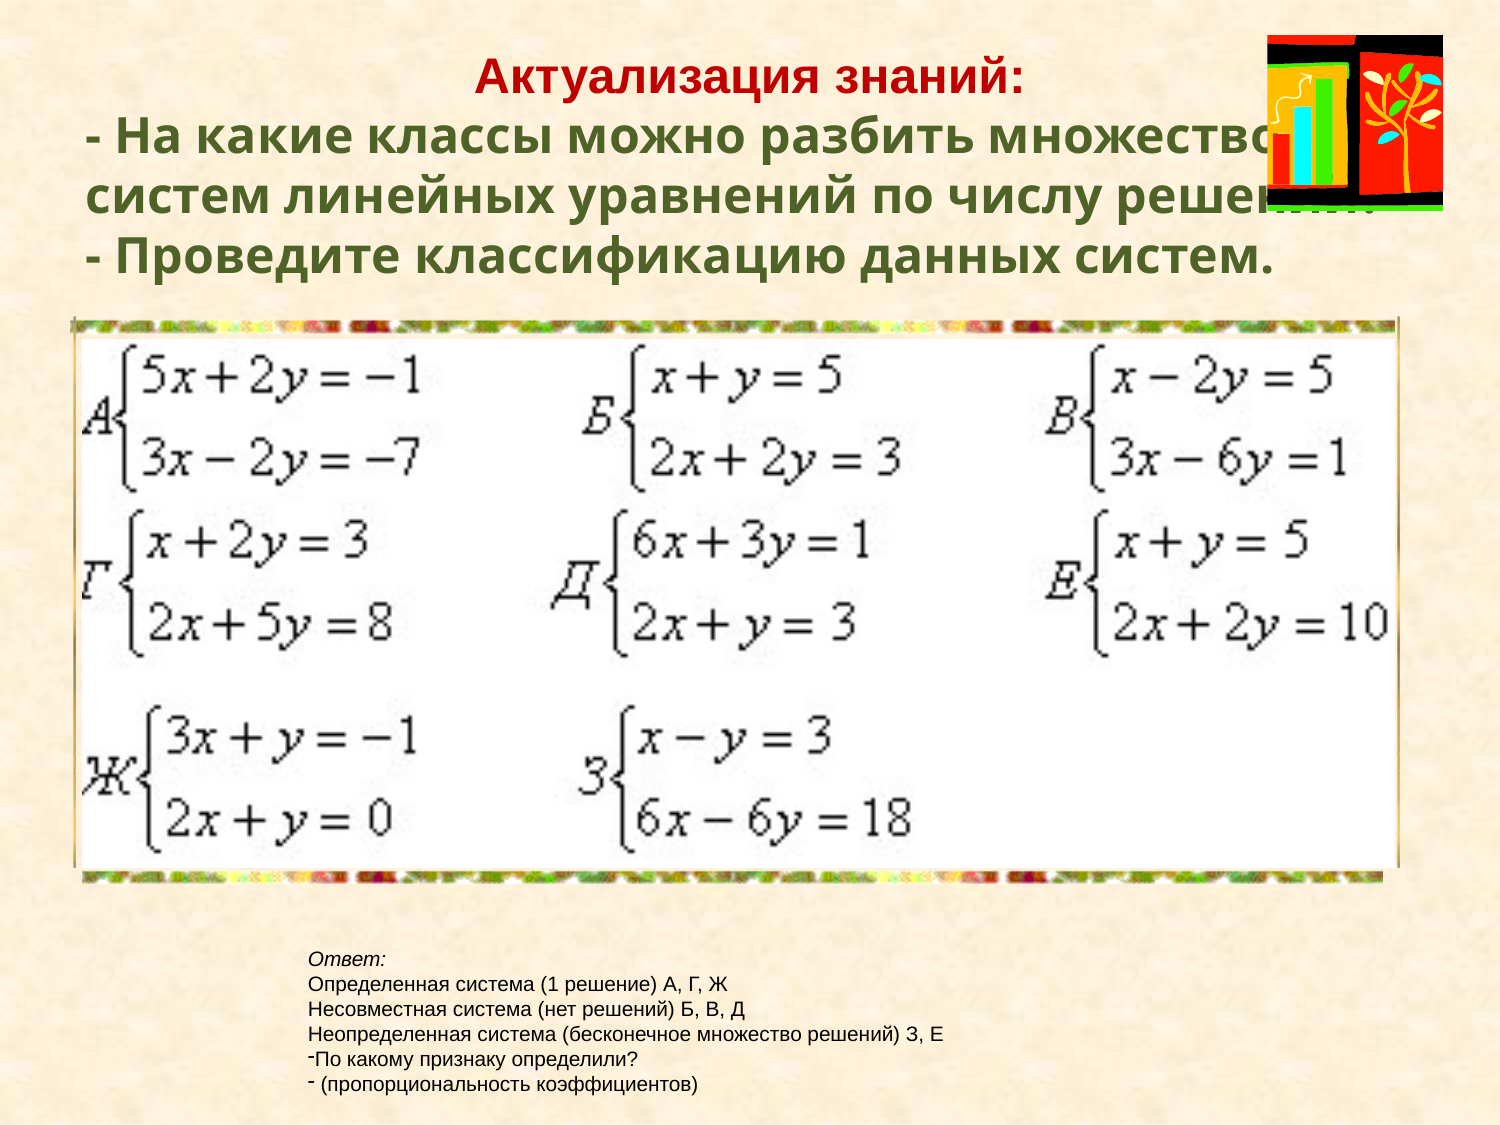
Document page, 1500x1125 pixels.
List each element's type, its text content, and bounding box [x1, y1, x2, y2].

text_box Актуализация знаний: - На какие классы можно разбить множество систем линейных уравнений по числу решений? - Проведите классификацию данных систем. [70, 36, 1430, 292]
picture [0, 0, 1500, 1125]
text_box Ответ: Определенная система (1 решение) А, Г, Ж Несовместная система (нет решений) Б, В, Д Неопределенная система (бесконечное множество решений) З, Е По какому признаку определили? (пропорциональность коэффициентов) [292, 938, 1043, 1104]
